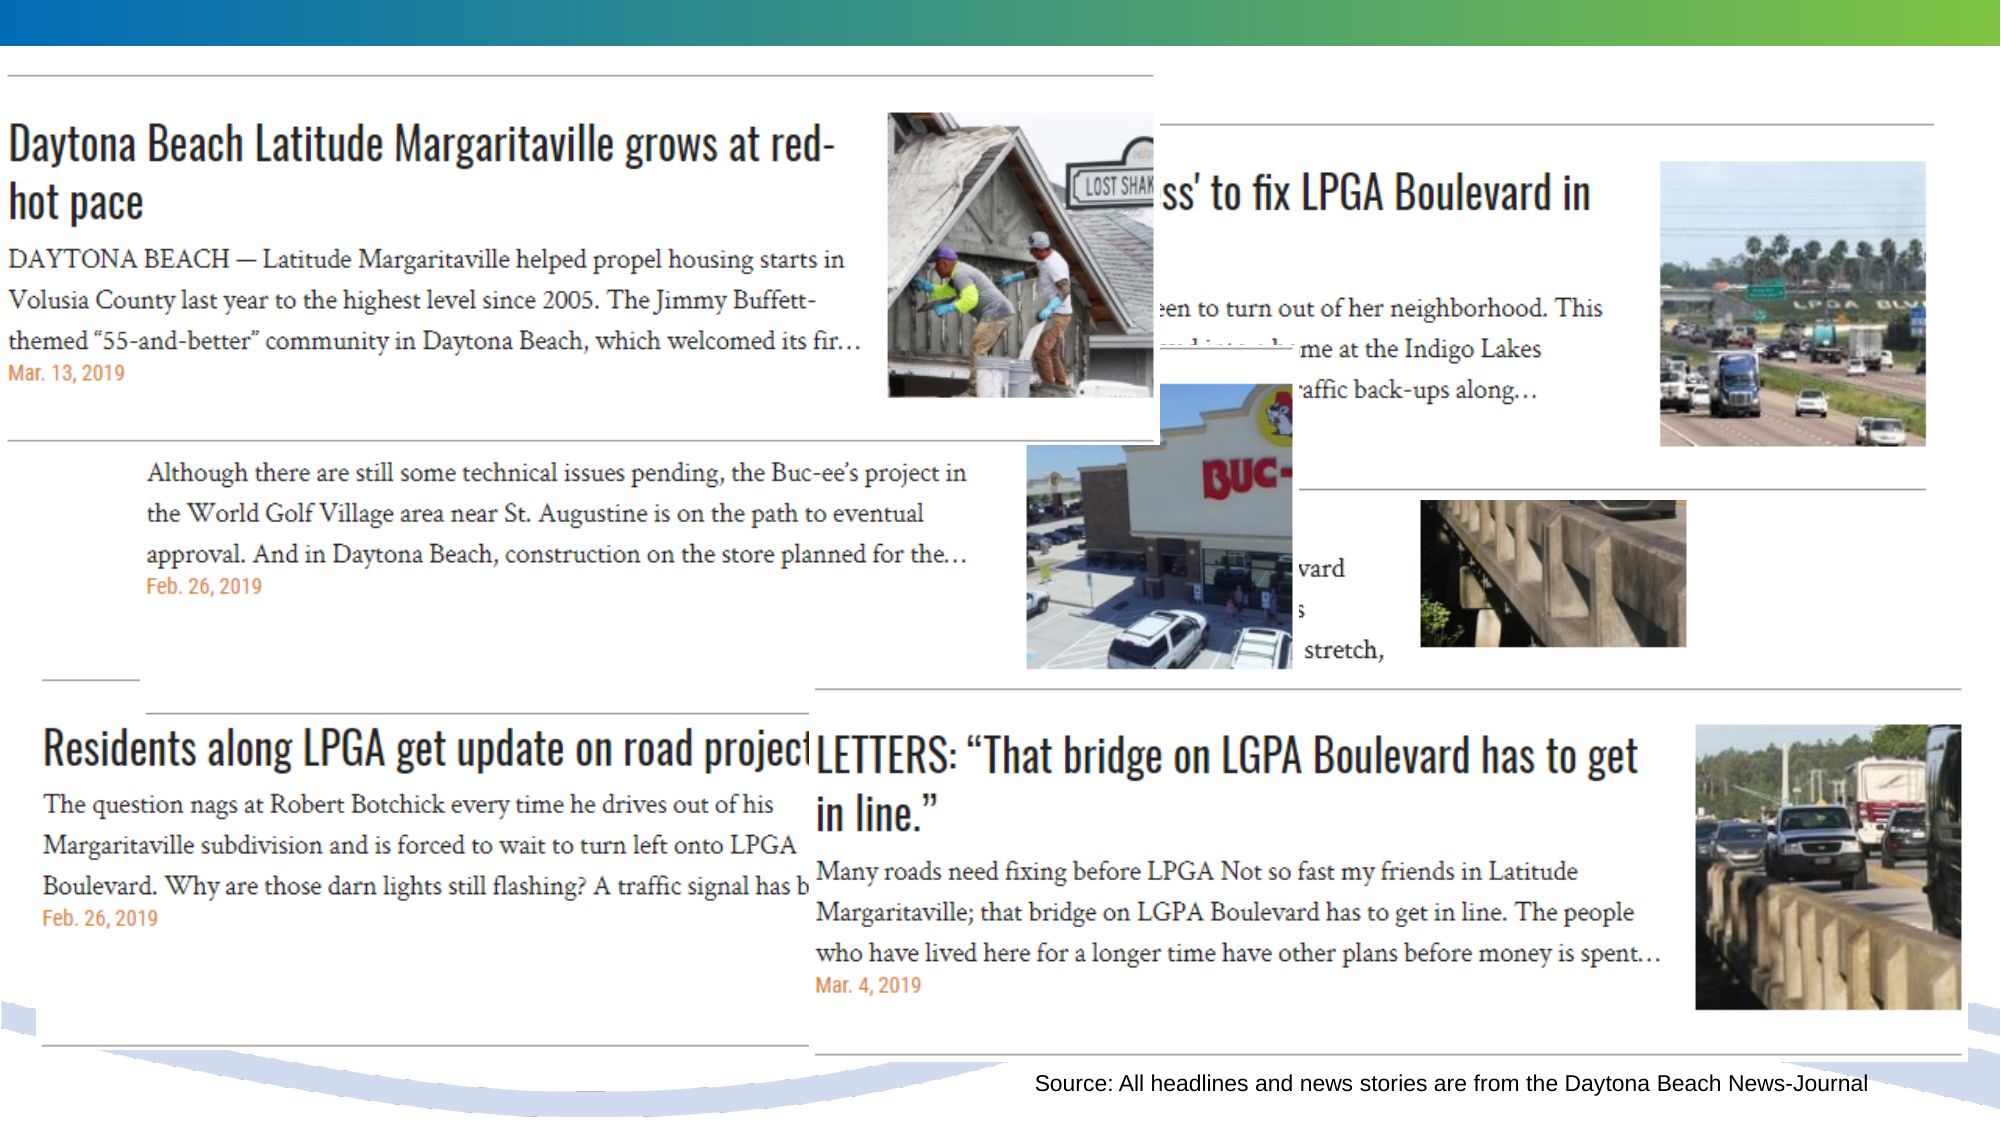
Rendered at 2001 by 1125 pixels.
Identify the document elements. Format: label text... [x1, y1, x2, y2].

picture [0, 69, 2000, 1117]
text_box Source: All headlines and news stories are from the Daytona Beach News-Journal [1020, 1071, 1884, 1104]
picture [187, 0, 191, 45]
